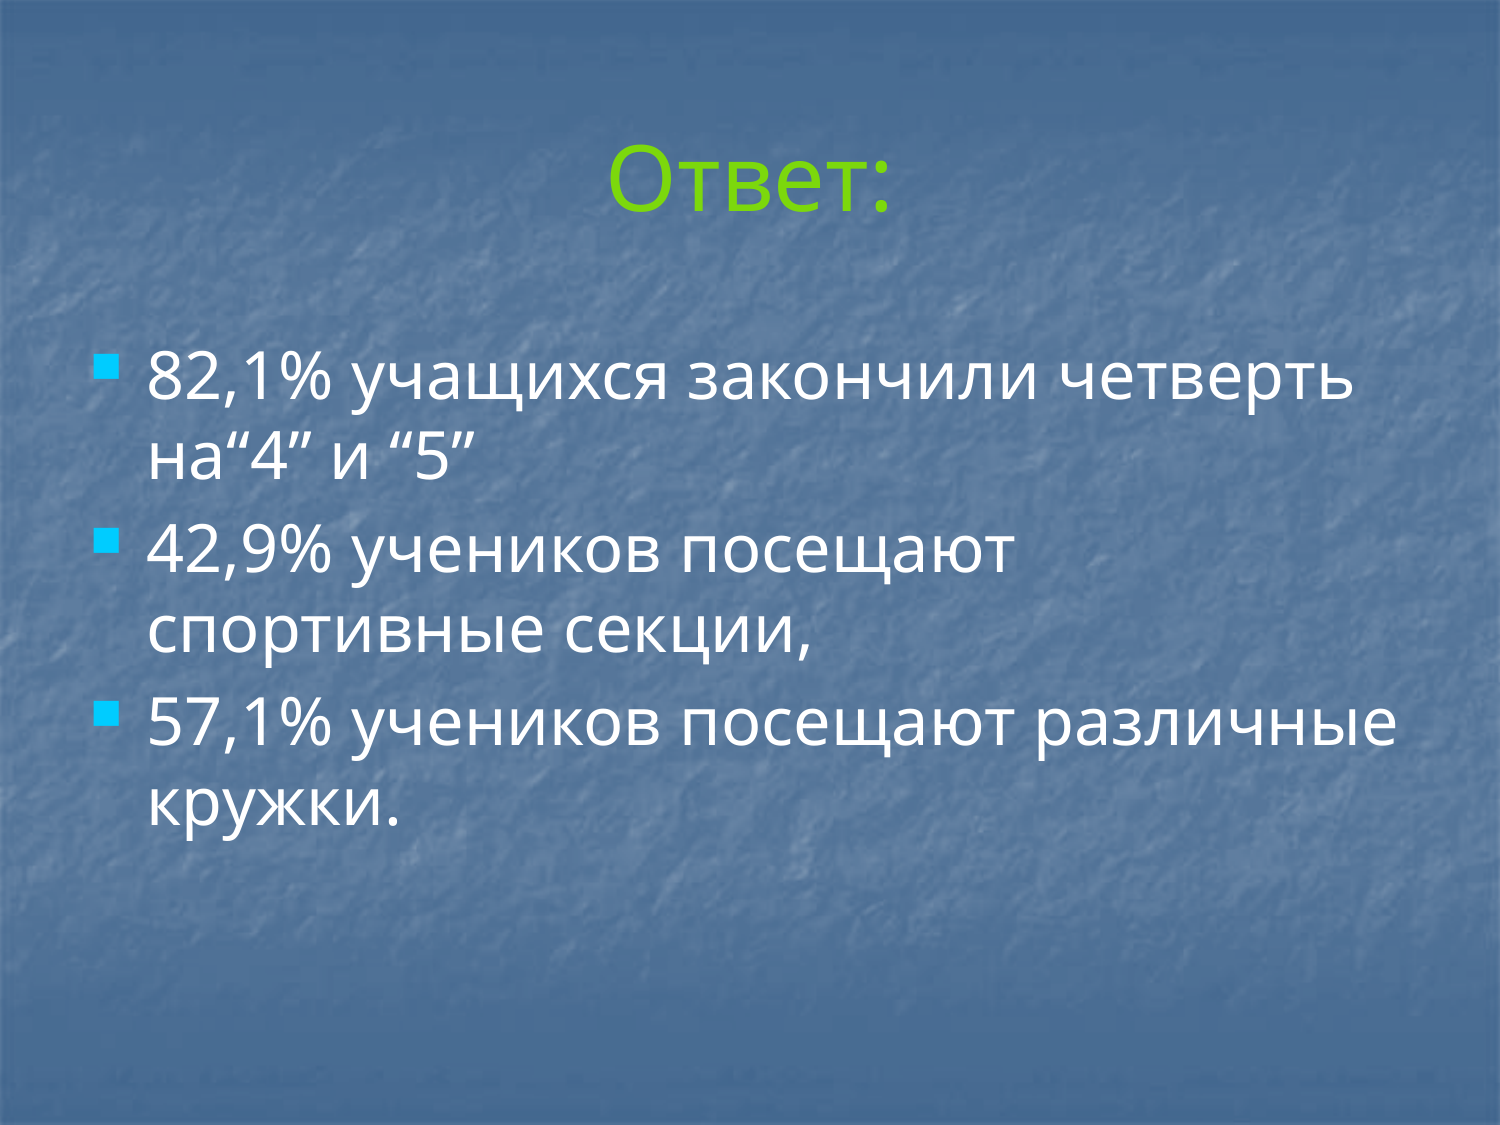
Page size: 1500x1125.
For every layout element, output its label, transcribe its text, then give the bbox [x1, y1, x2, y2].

list 82,1% учащихся закончили четверть на“4” и “5” 42,9% учеников посещают спортивные секции, 57,1% учеников посещают различные кружки. [74, 324, 1426, 1001]
title Ответ: [74, 62, 1426, 288]
